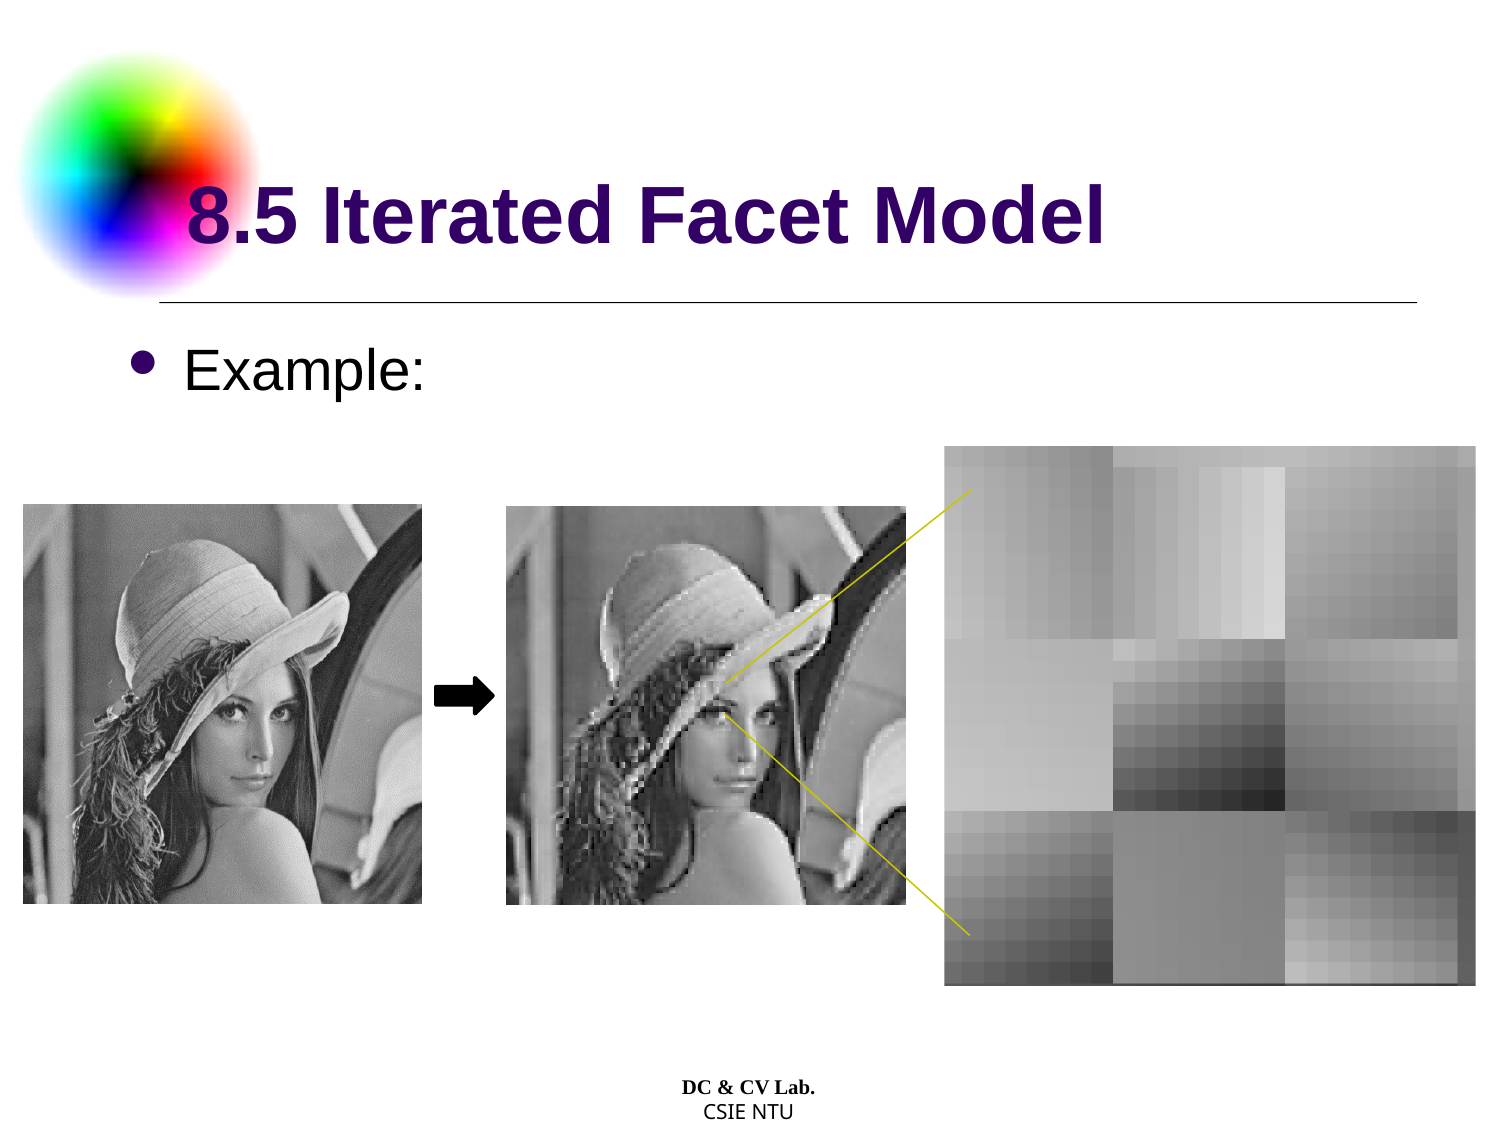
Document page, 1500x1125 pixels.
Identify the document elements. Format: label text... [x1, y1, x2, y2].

footer DC & CV Lab. CSIE NTU [511, 1066, 987, 1125]
text_box [434, 676, 495, 716]
picture [0, 42, 272, 318]
list Example: [112, 324, 1400, 421]
picture [944, 446, 1476, 986]
picture [506, 505, 906, 906]
title 8.5 Iterated Facet Model [171, 54, 1500, 268]
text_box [723, 713, 970, 936]
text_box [726, 489, 973, 684]
picture [22, 504, 422, 904]
